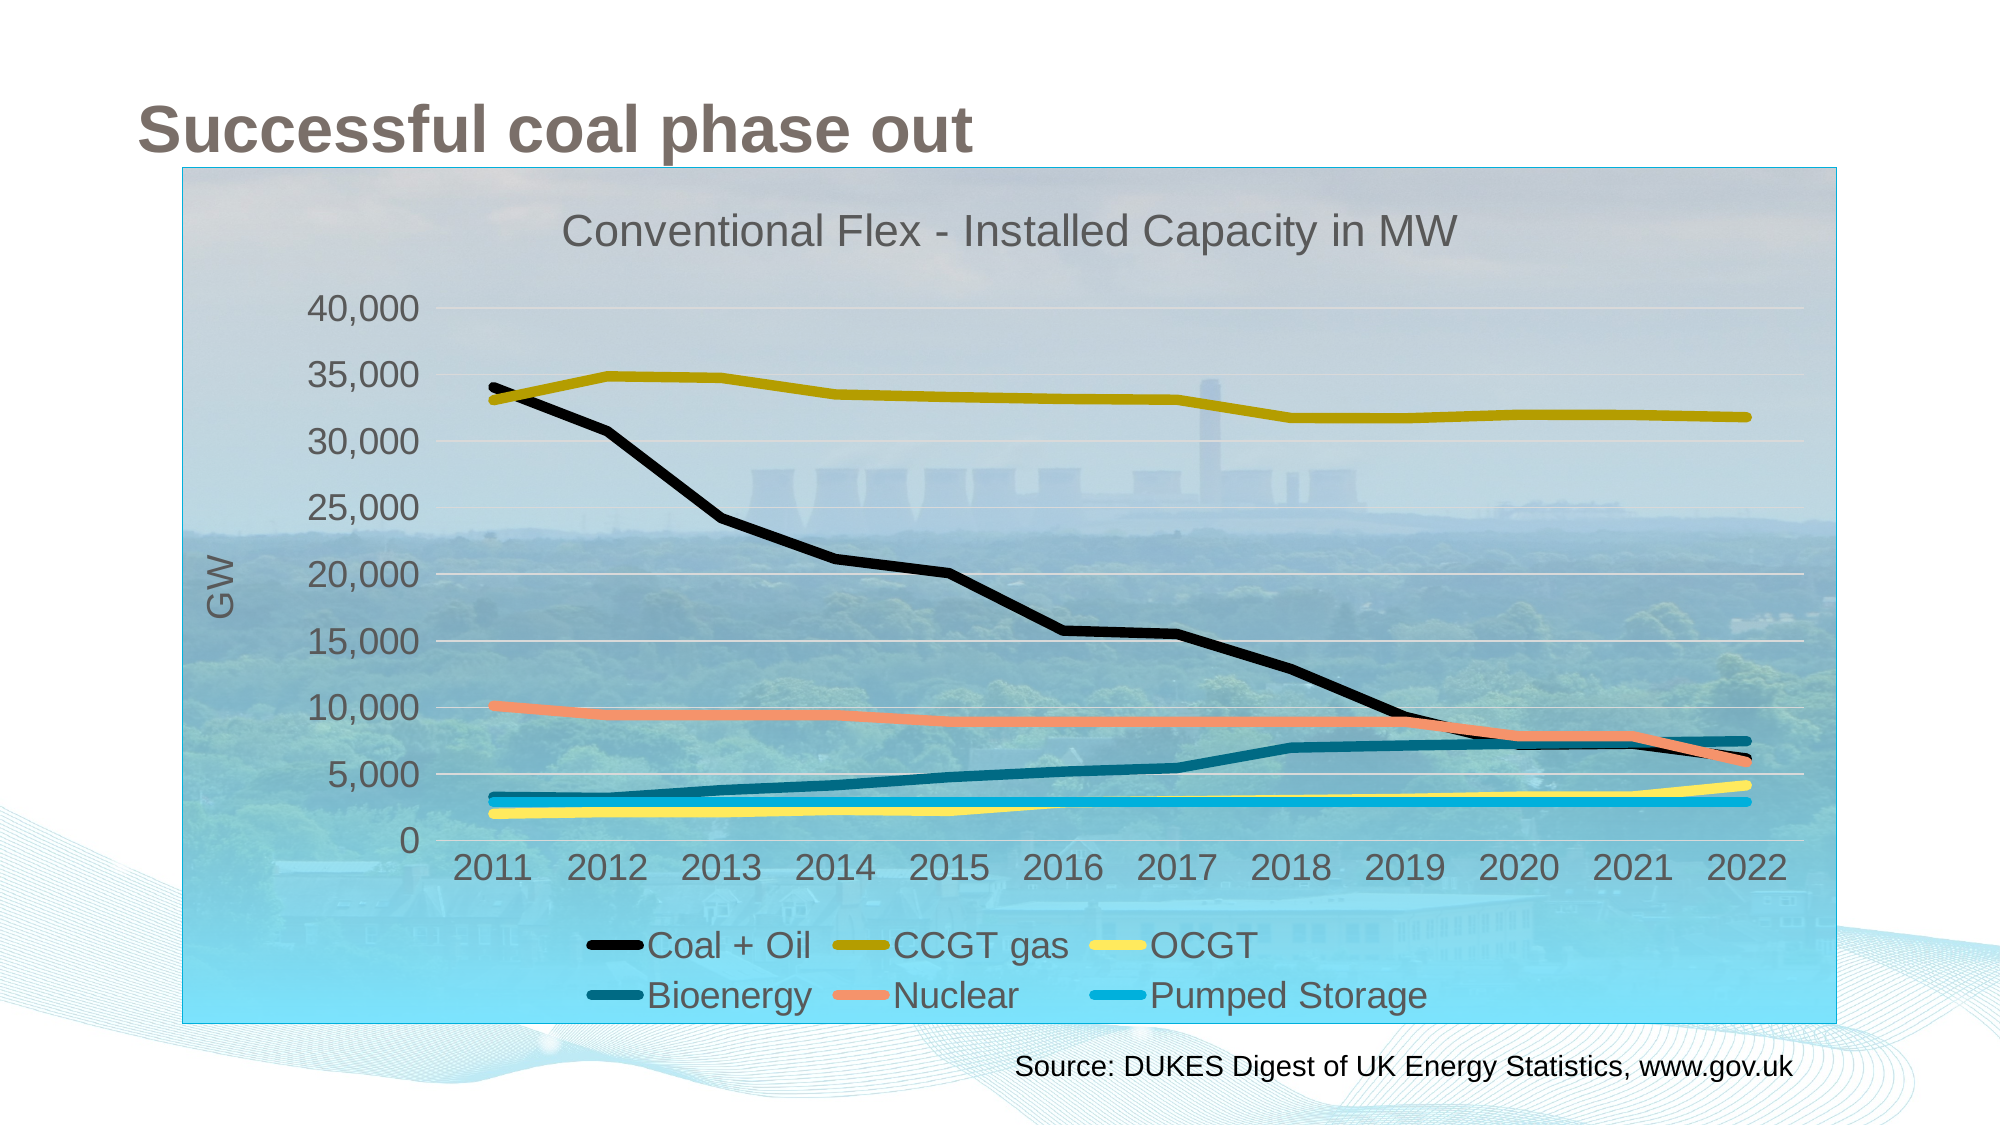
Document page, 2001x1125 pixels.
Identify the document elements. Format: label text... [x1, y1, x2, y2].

text_box Source: DUKES Digest of UK Energy Statistics, www.gov.uk [999, 1040, 1849, 1091]
chart [182, 167, 1837, 1024]
picture [0, 0, 2000, 1125]
title Successful coal phase out [137, 94, 1556, 168]
